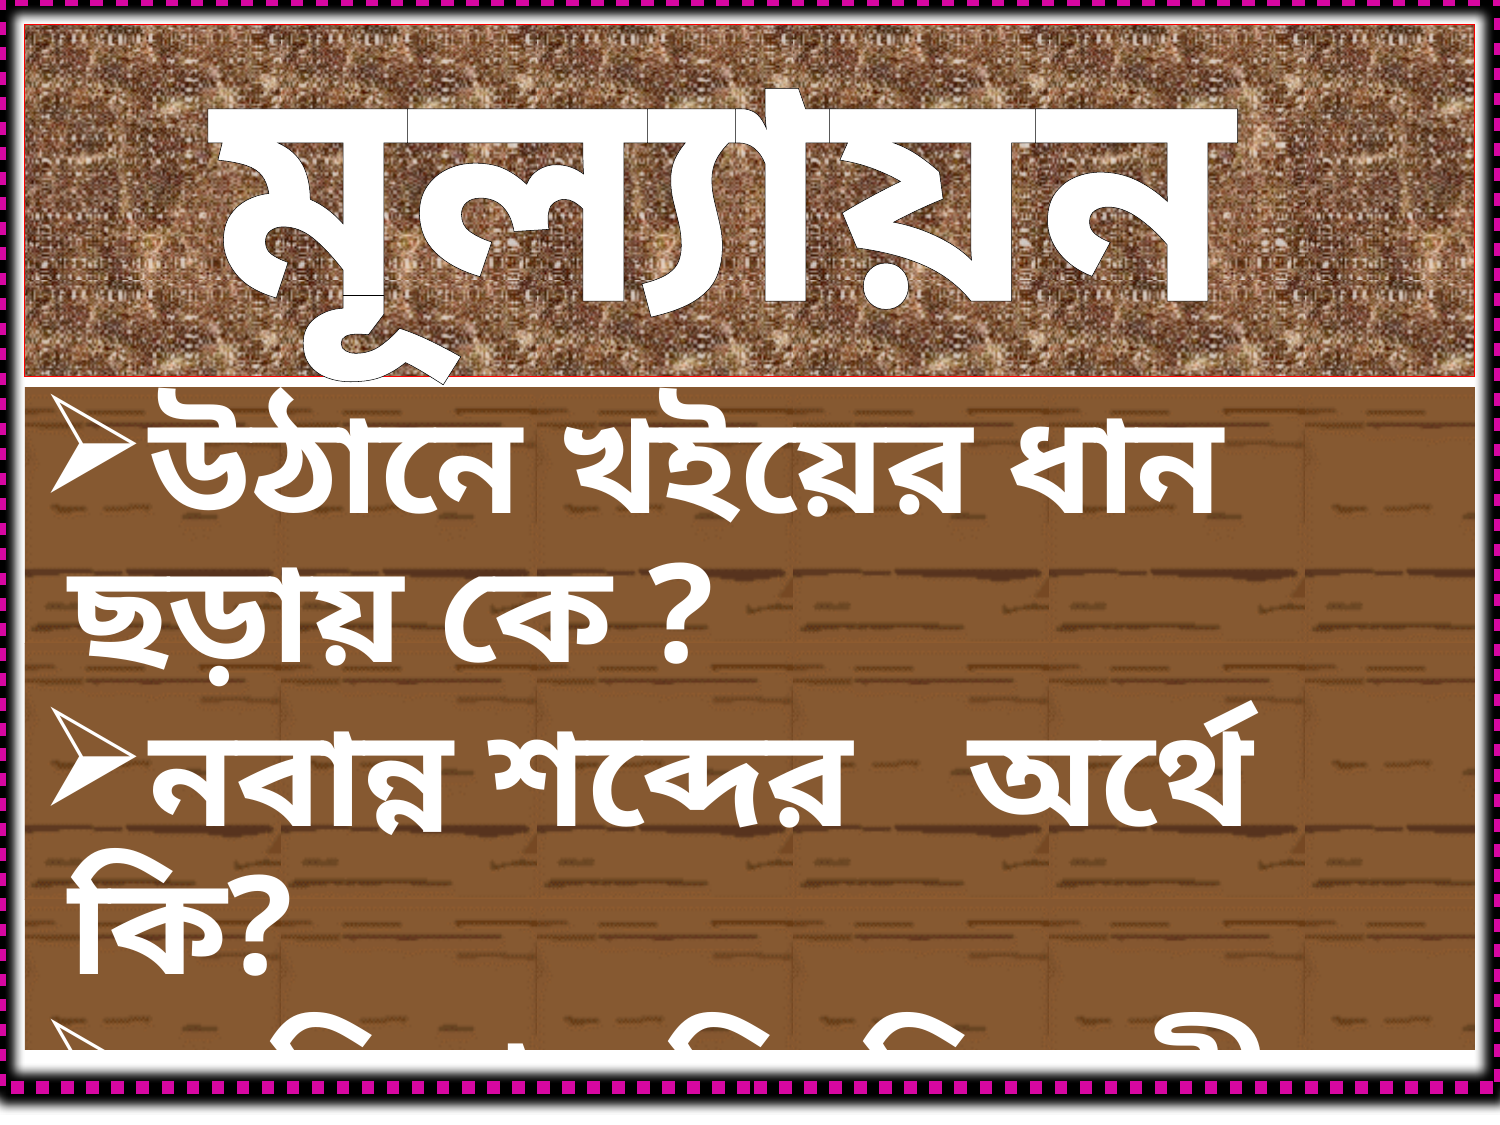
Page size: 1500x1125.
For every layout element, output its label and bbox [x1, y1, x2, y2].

text_box [0, 0, 1500, 1088]
